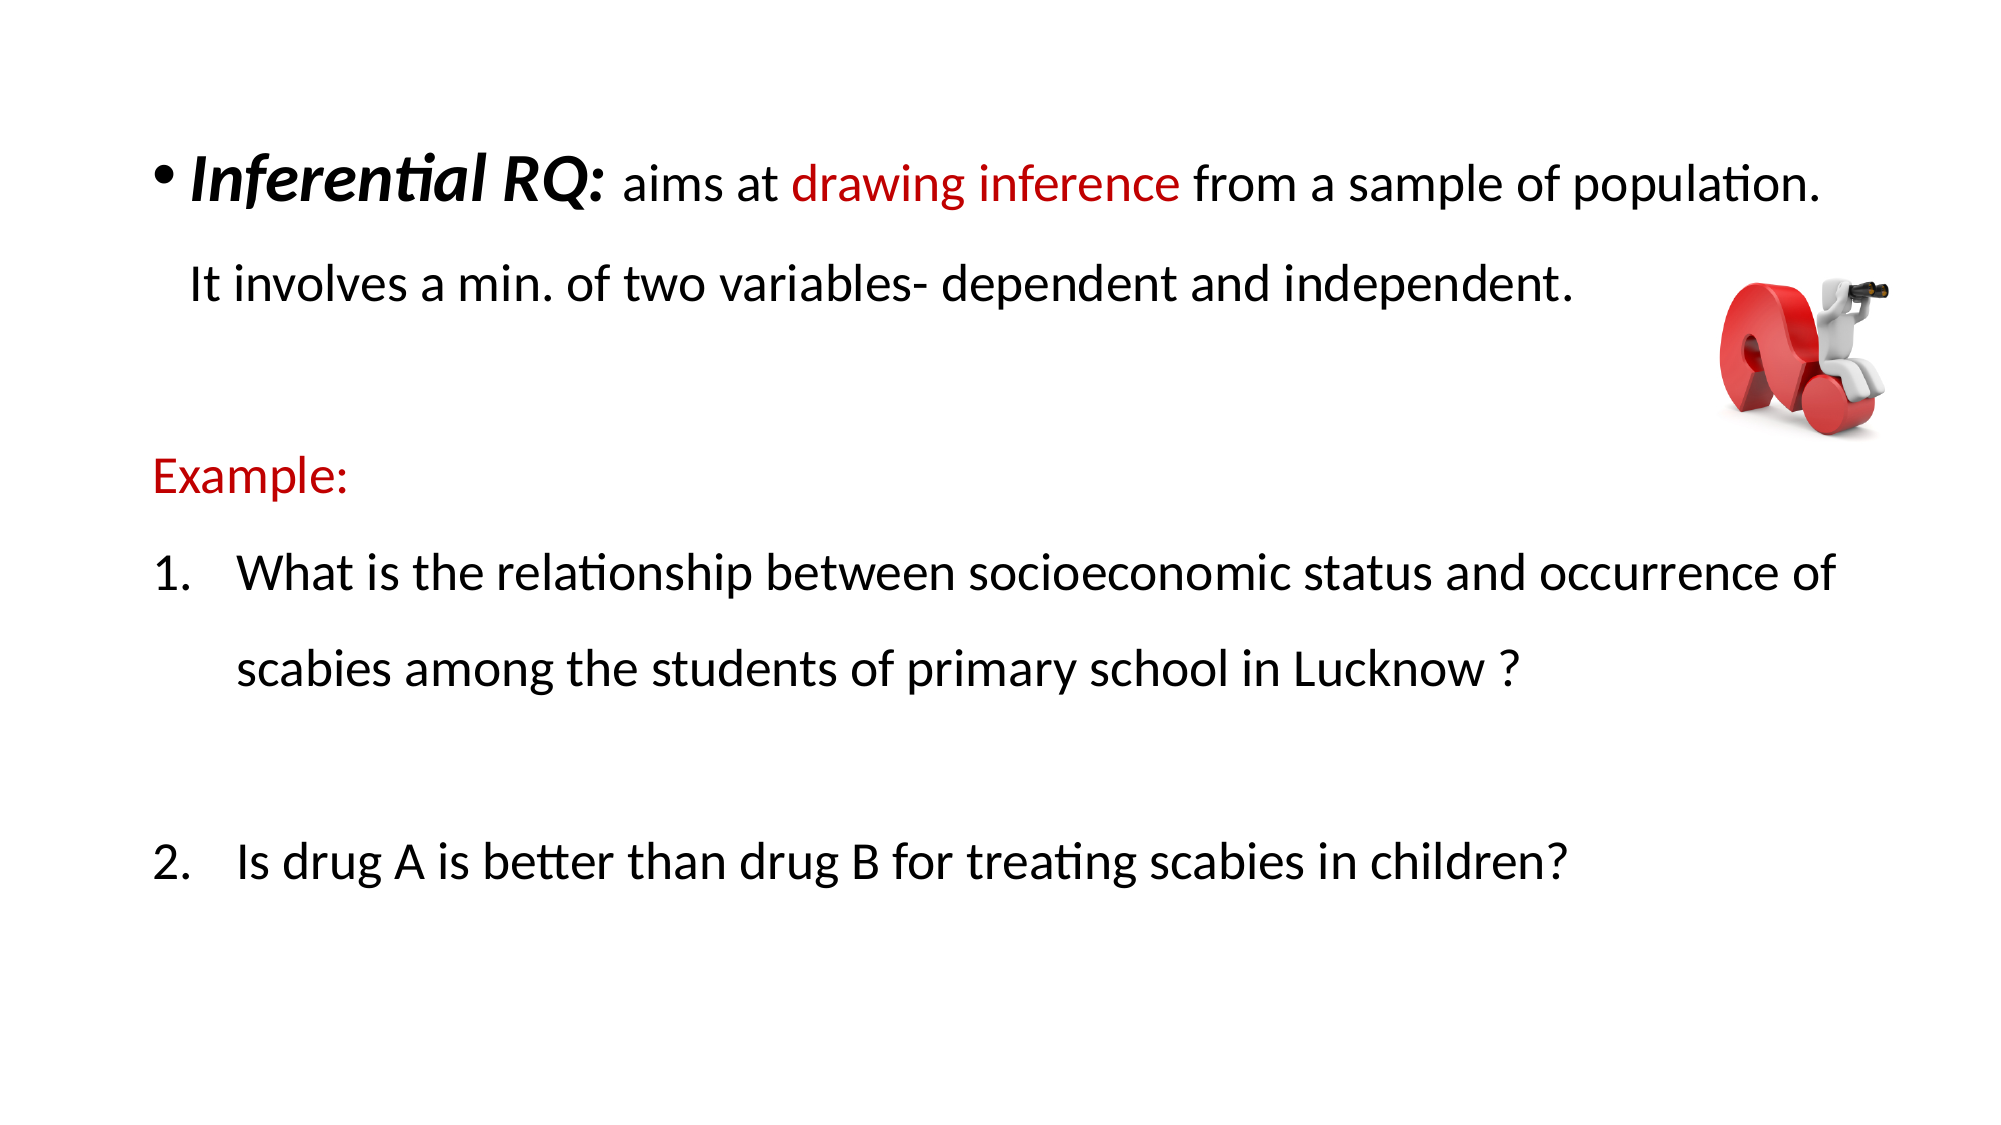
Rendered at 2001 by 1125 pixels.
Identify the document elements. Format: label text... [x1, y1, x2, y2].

picture [1678, 244, 1928, 462]
list Inferential RQ: aims at drawing inference from a sample of population. It involves a min. of two variables- dependent and independent. Example: What is the relationship between socioeconomic status and occurrence of scabies among the students of primary school in Lucknow ? Is drug A is better than drug B for treating scabies in children? [137, 83, 1863, 1014]
